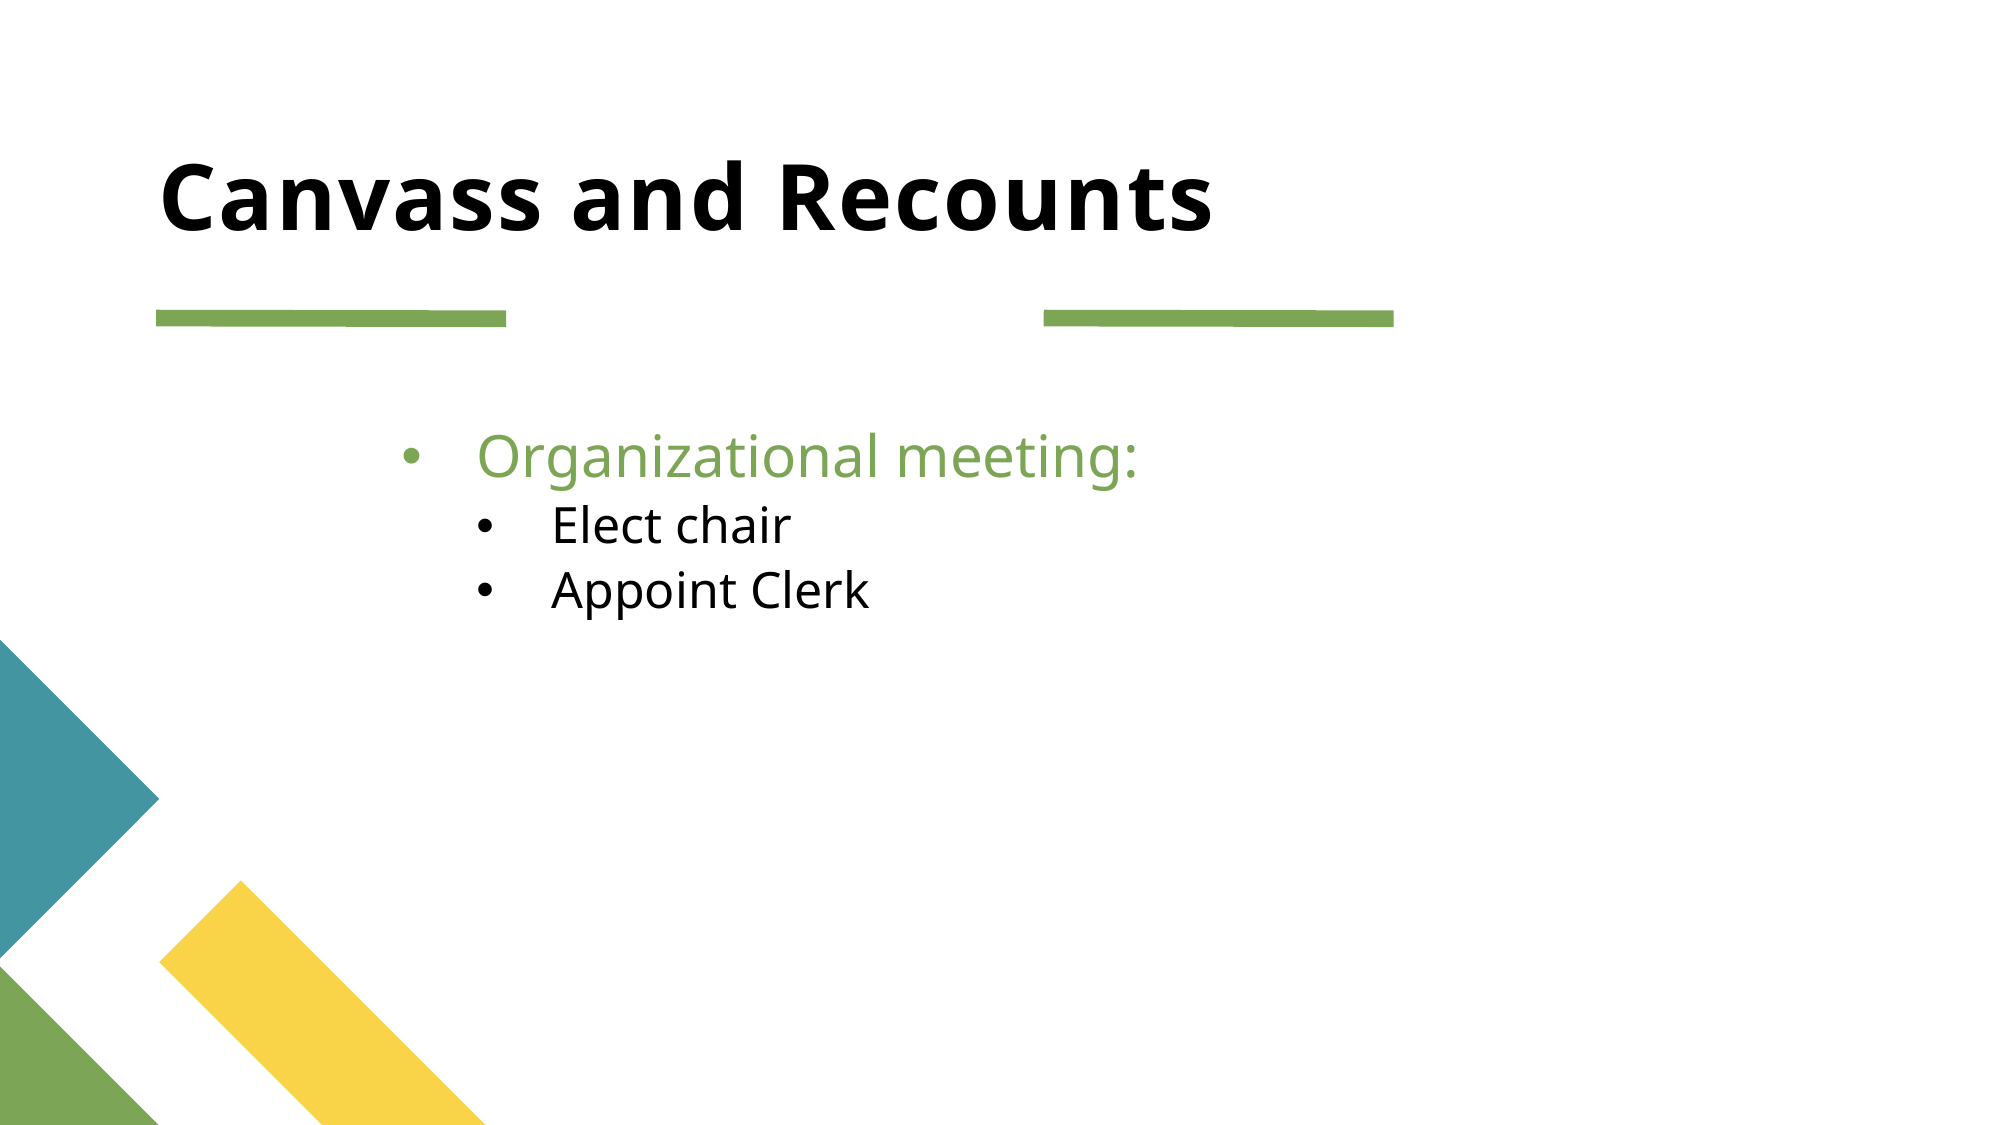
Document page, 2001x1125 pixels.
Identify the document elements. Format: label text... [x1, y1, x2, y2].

title Canvass and Recounts [158, 144, 1550, 250]
list Organizational meeting: Elect chair Appoint Clerk [401, 427, 1866, 1125]
